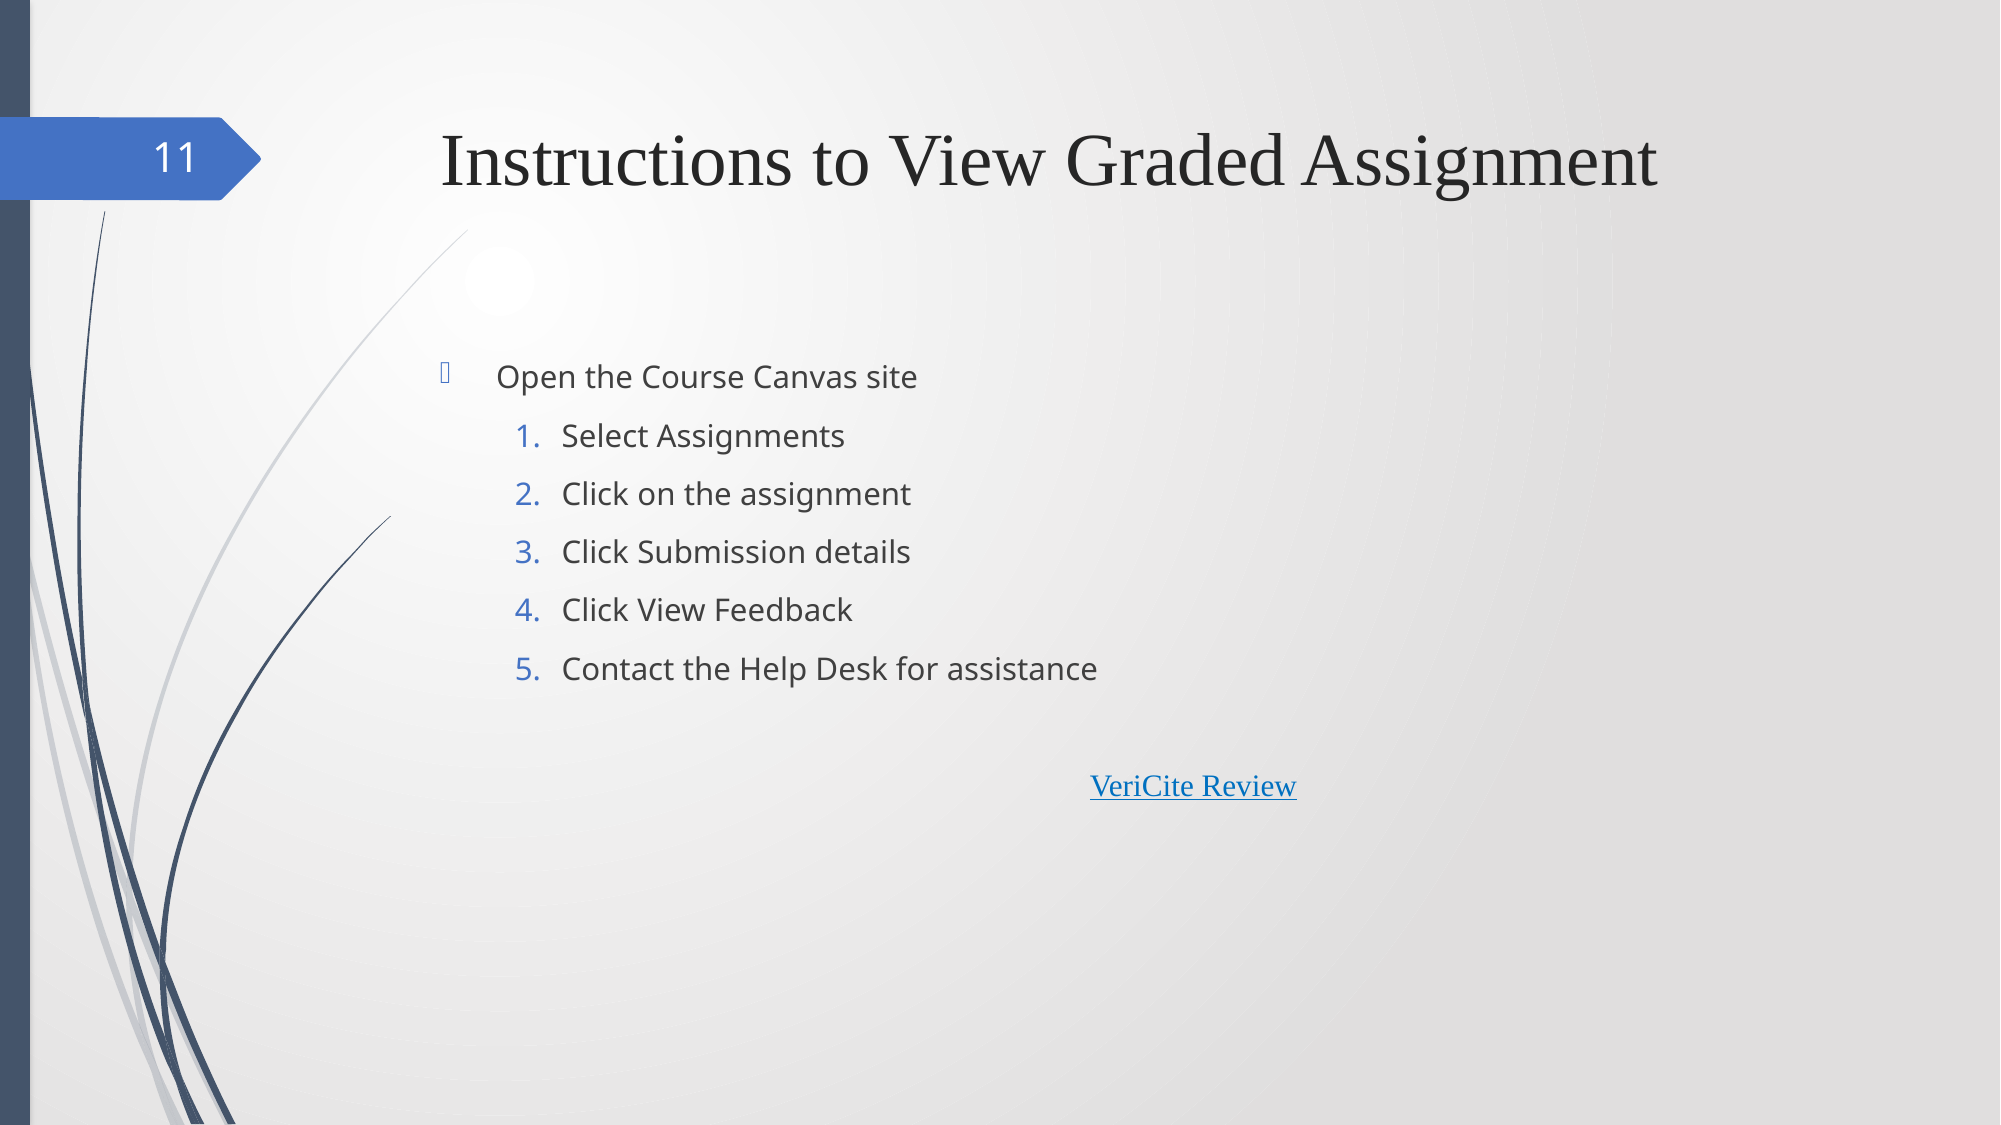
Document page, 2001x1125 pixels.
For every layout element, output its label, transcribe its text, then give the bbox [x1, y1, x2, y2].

slide_number 11 [87, 129, 216, 190]
title Instructions to View Graded Assignment [425, 102, 1888, 313]
list Open the Course Canvas site Select Assignments Click on the assignment Click Submission details Click View Feedback Contact the Help Desk for assistance VeriCite Review [424, 350, 1888, 970]
